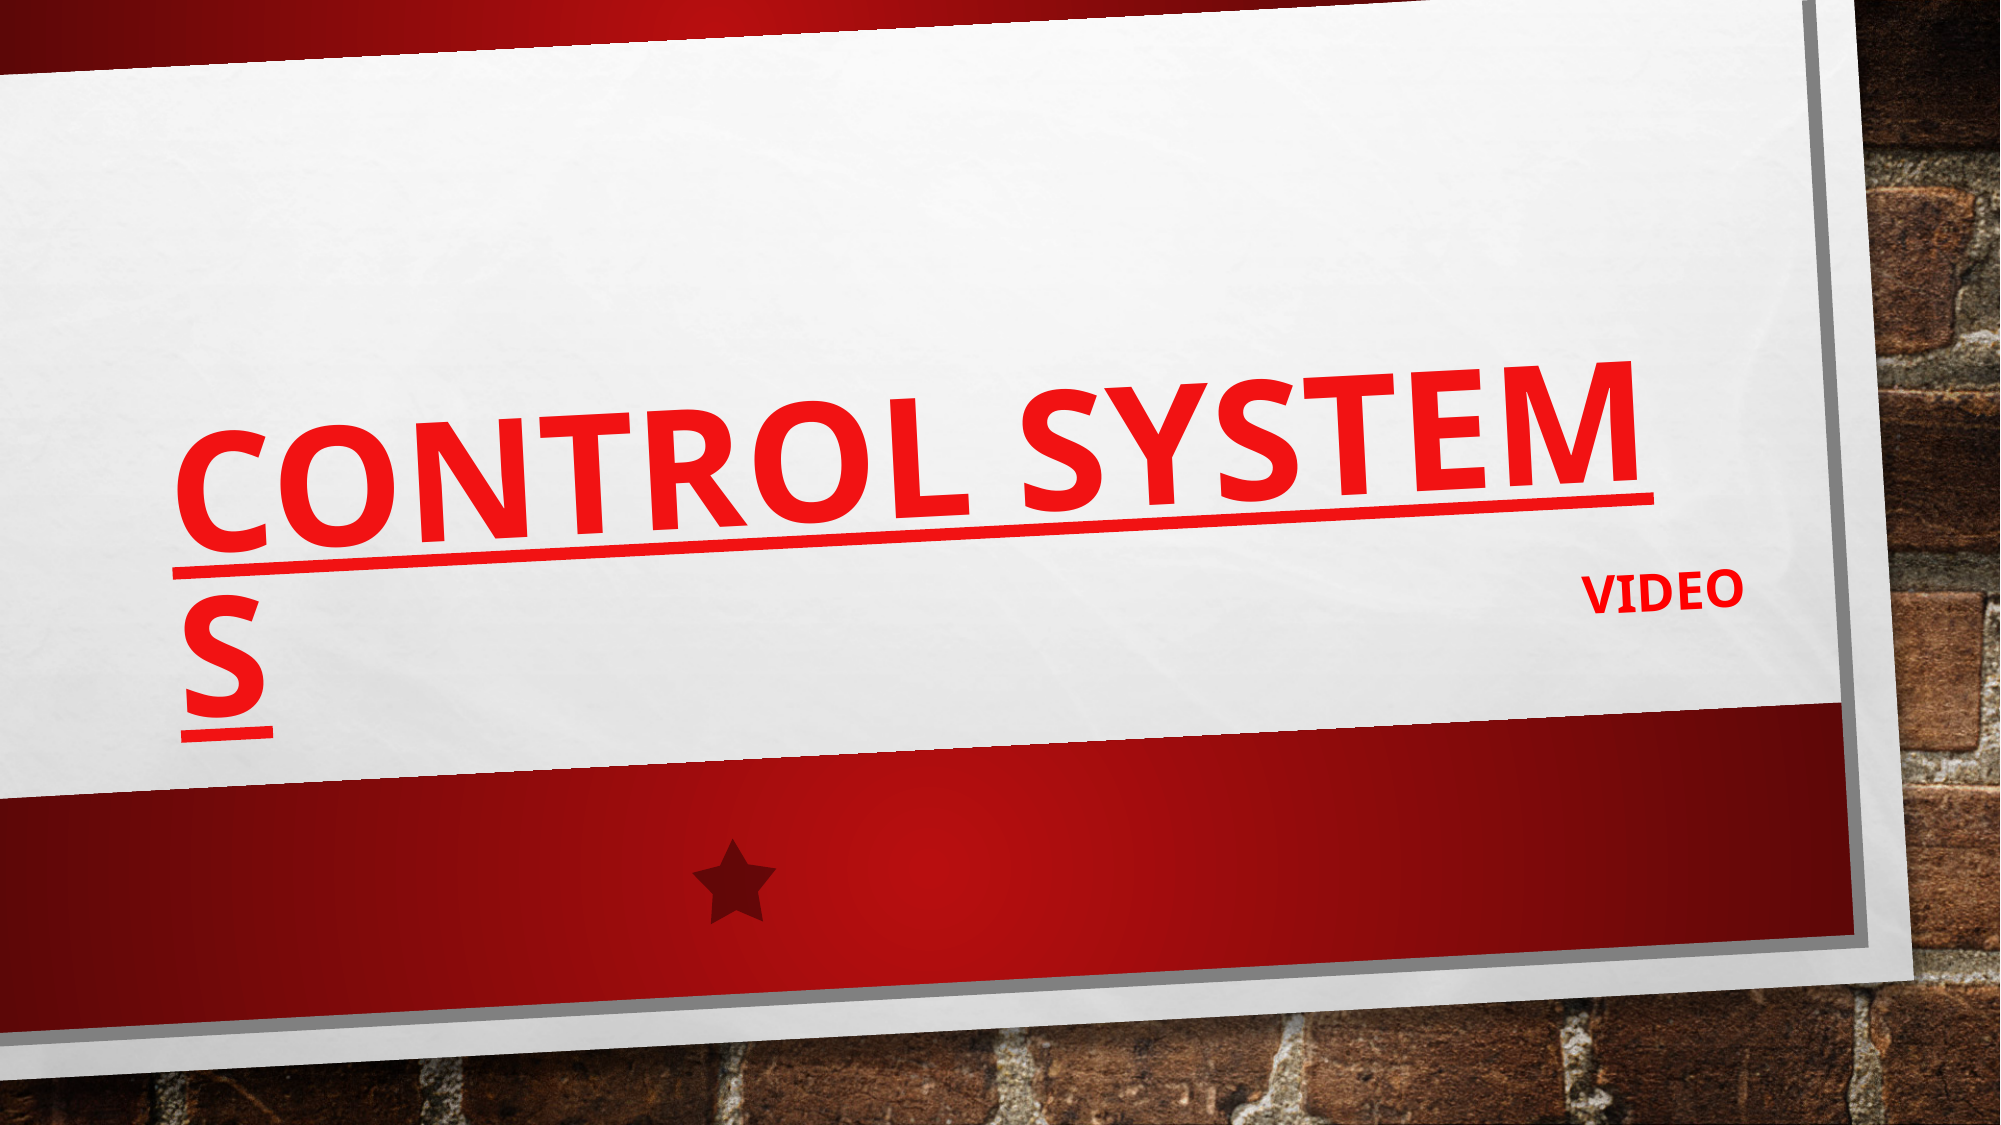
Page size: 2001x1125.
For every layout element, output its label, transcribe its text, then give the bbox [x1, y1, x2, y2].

title Control Systems [135, 67, 1758, 605]
subtitle VIDEO [159, 533, 1763, 708]
picture [0, 0, 2000, 1125]
